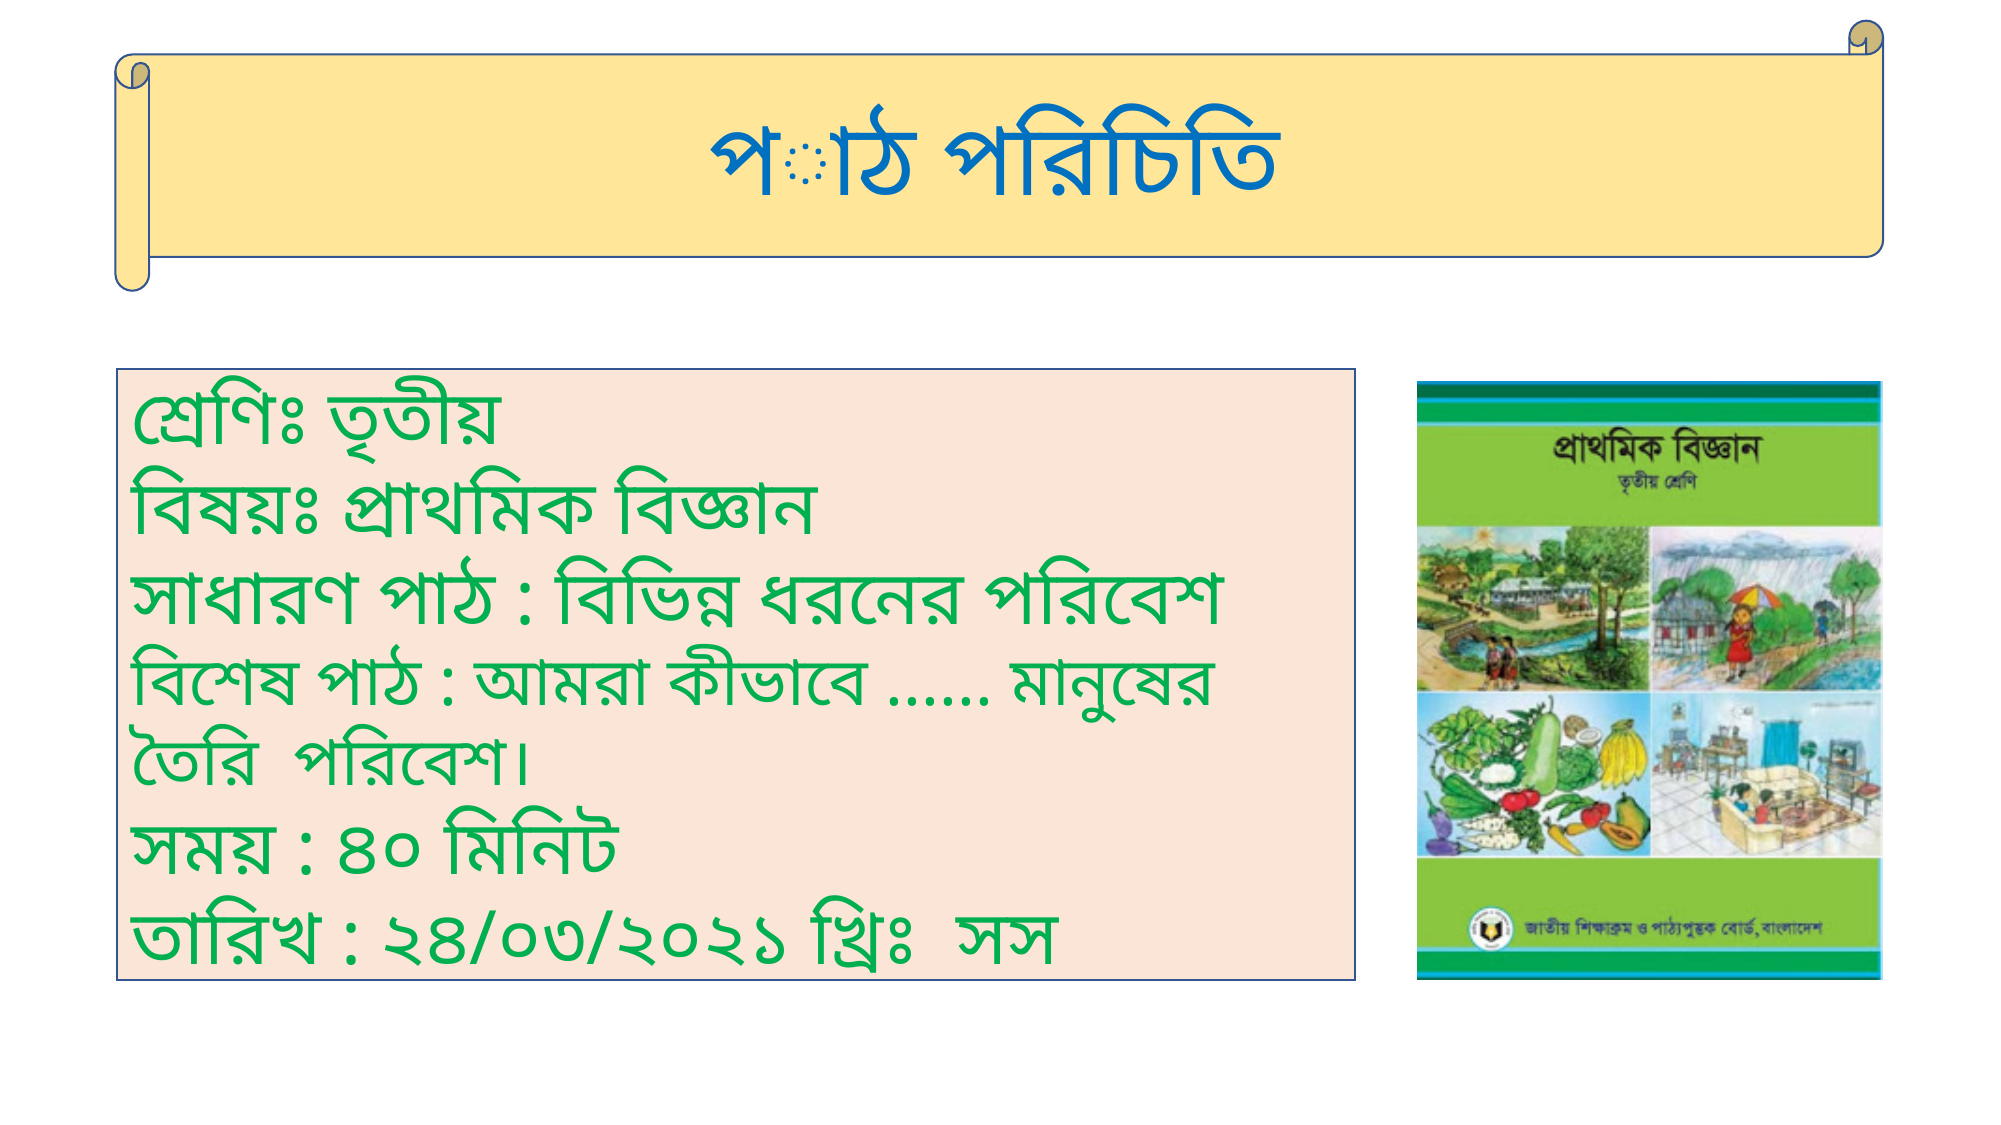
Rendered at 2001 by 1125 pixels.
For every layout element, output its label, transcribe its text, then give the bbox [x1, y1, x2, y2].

text_box শ্রেণিঃ তৃতীয় বিষয়ঃ প্রাথমিক বিজ্ঞান সাধারণ পাঠ : বিভিন্ন ধরনের পরিবেশ বিশেষ পাঠ : আমরা কীভাবে ...... মানুষের তৈরি পরিবেশ। সময় : ৪০ মিনিট তারিখ : ২৪/০৩/২০২১ খ্রিঃ সস [116, 368, 1356, 981]
picture [1417, 976, 1878, 980]
text_box পাঠ পরিচিতি [114, 19, 1885, 292]
picture [1417, 385, 1878, 398]
picture [1417, 380, 1883, 980]
